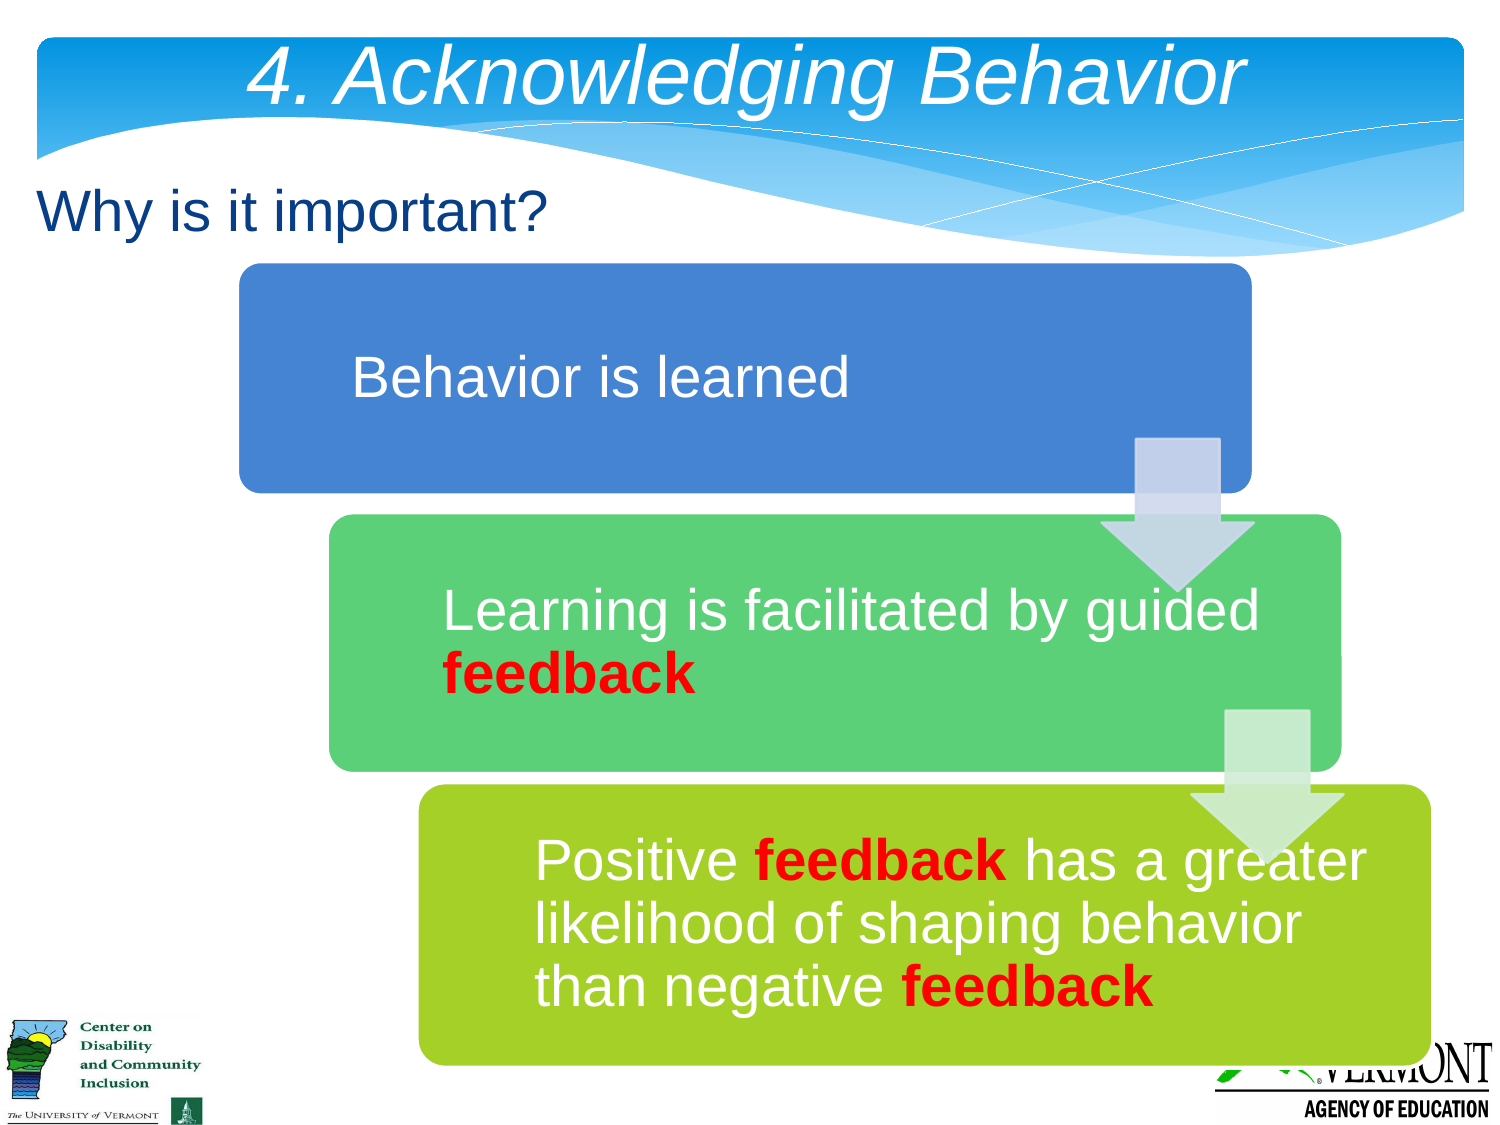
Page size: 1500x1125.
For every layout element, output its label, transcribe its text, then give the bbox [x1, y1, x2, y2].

picture [1215, 1041, 1493, 1125]
picture [2, 1014, 204, 1125]
text_box Why is it important? [21, 178, 697, 280]
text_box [236, 273, 1434, 1056]
text_box 4. Acknowledging Behavior [83, 0, 1434, 166]
